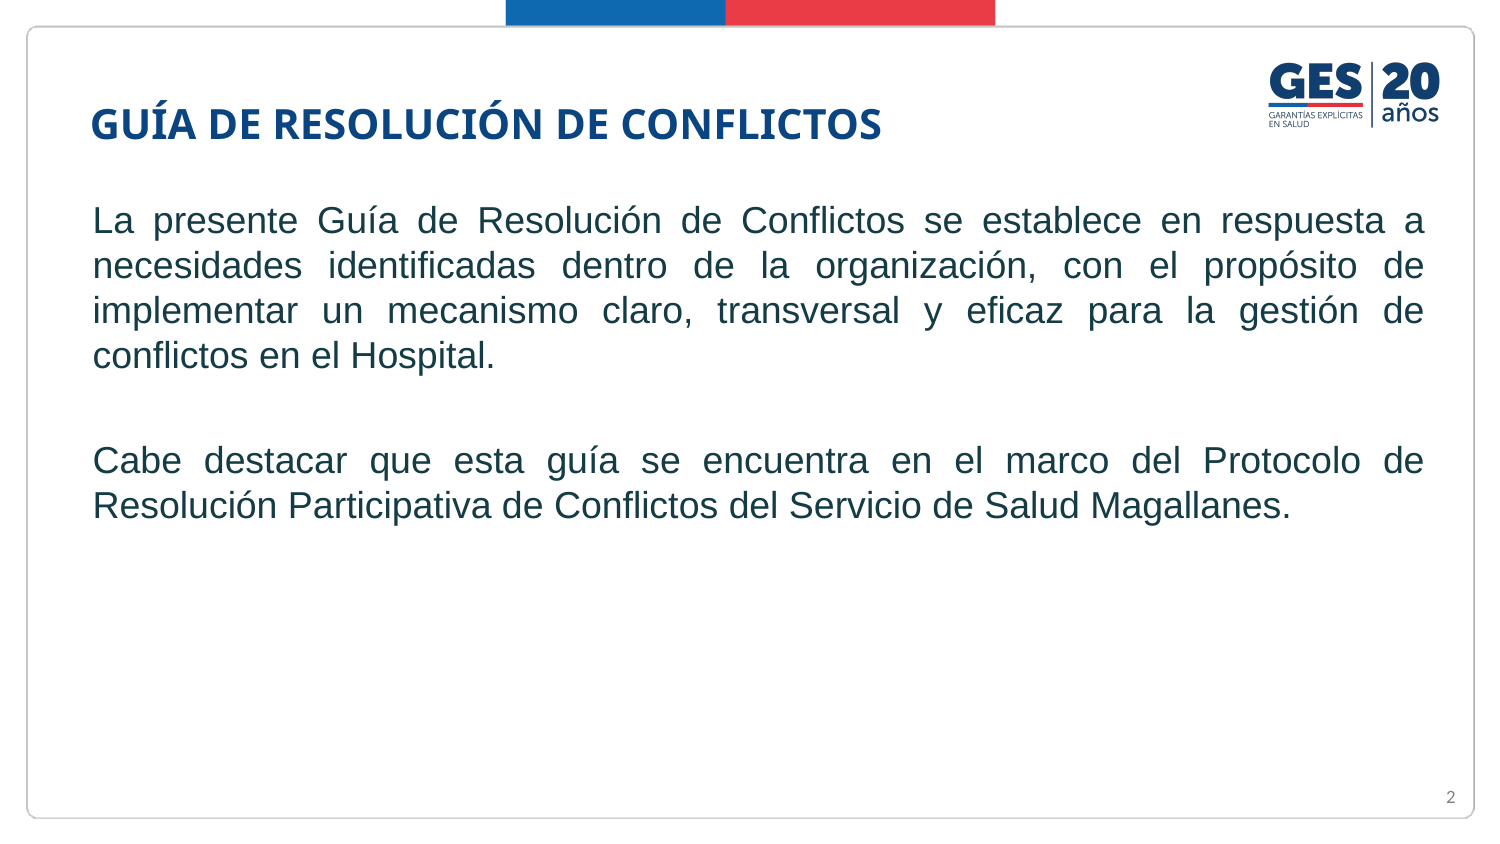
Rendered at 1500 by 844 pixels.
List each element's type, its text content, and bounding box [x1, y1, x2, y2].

picture [0, 0, 1500, 844]
list La presente Guía de Resolución de Conflictos se establece en respuesta a necesidades identificadas dentro de la organización, con el propósito de implementar un mecanismo claro, transversal y eficaz para la gestión de conflictos en el Hospital. Cabe destacar que esta guía se encuentra en el marco del Protocolo de Resolución Participativa de Conflictos del Servicio de Salud Magallanes. [75, 188, 1425, 746]
slide_number 2 [1120, 777, 1471, 813]
title GUÍA DE RESOLUCIÓN DE CONFLICTOS [75, 90, 1425, 157]
